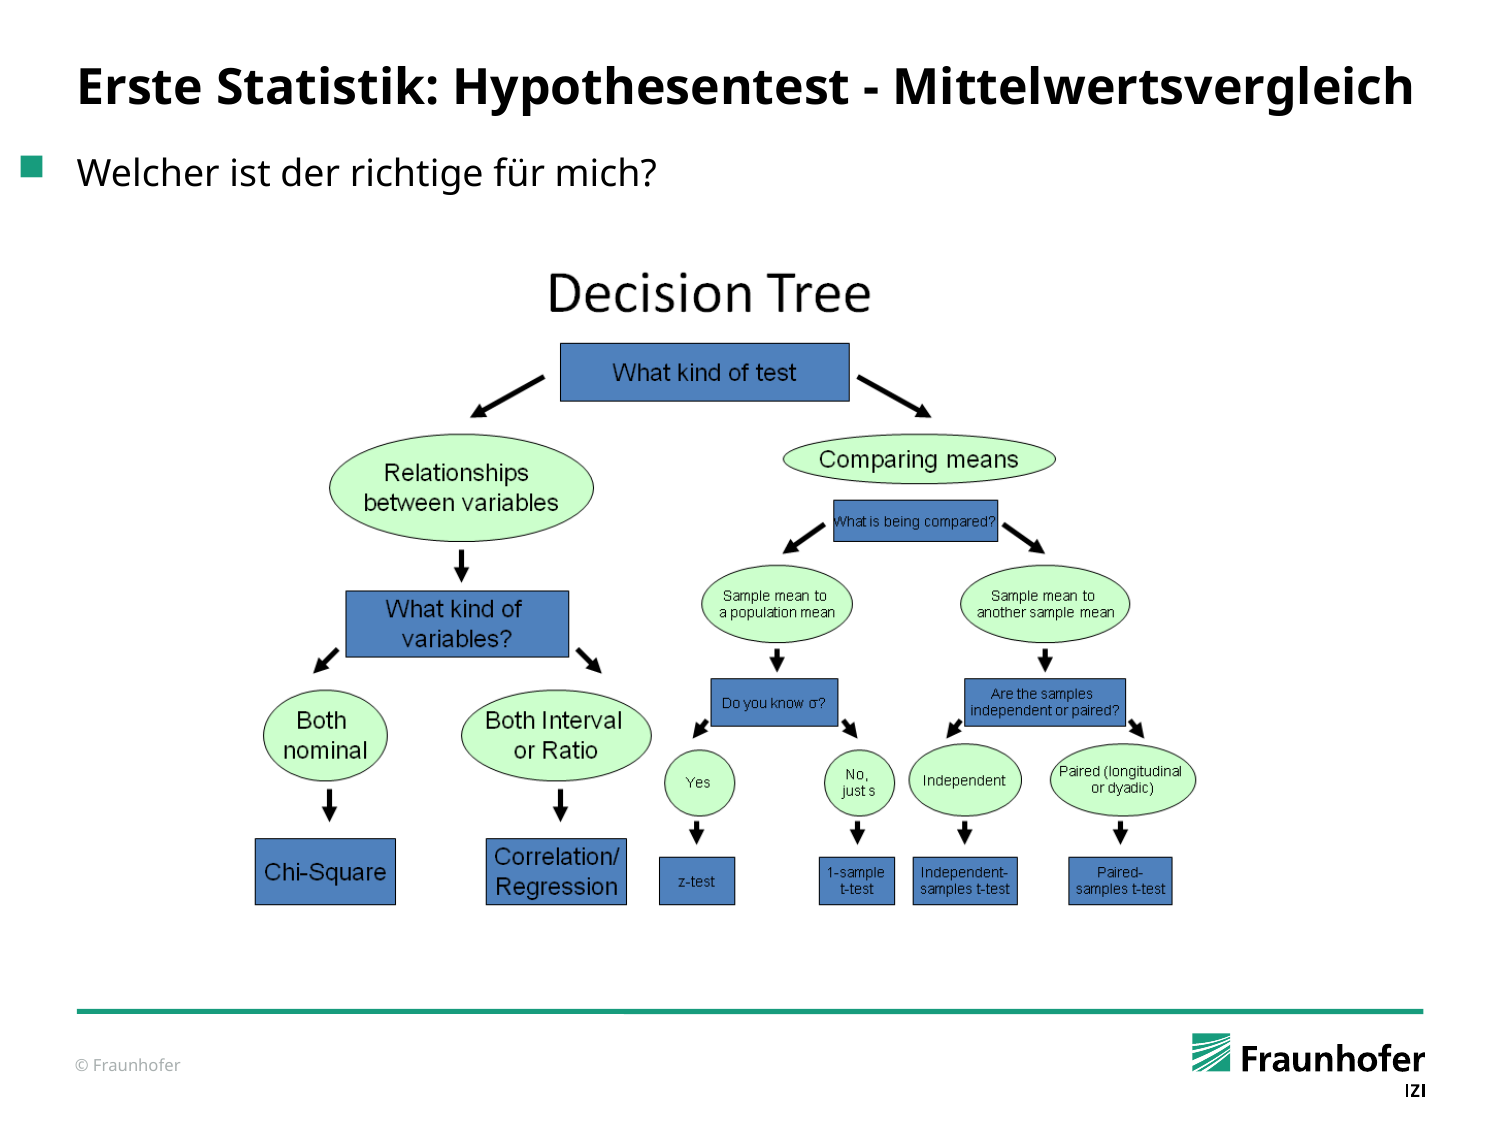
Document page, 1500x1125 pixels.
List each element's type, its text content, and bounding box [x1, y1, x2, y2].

list Welcher ist der richtige für mich? [17, 149, 1500, 846]
title Erste Statistik: Hypothesentest - Mittelwertsvergleich [76, 54, 1423, 116]
picture [229, 219, 1220, 962]
